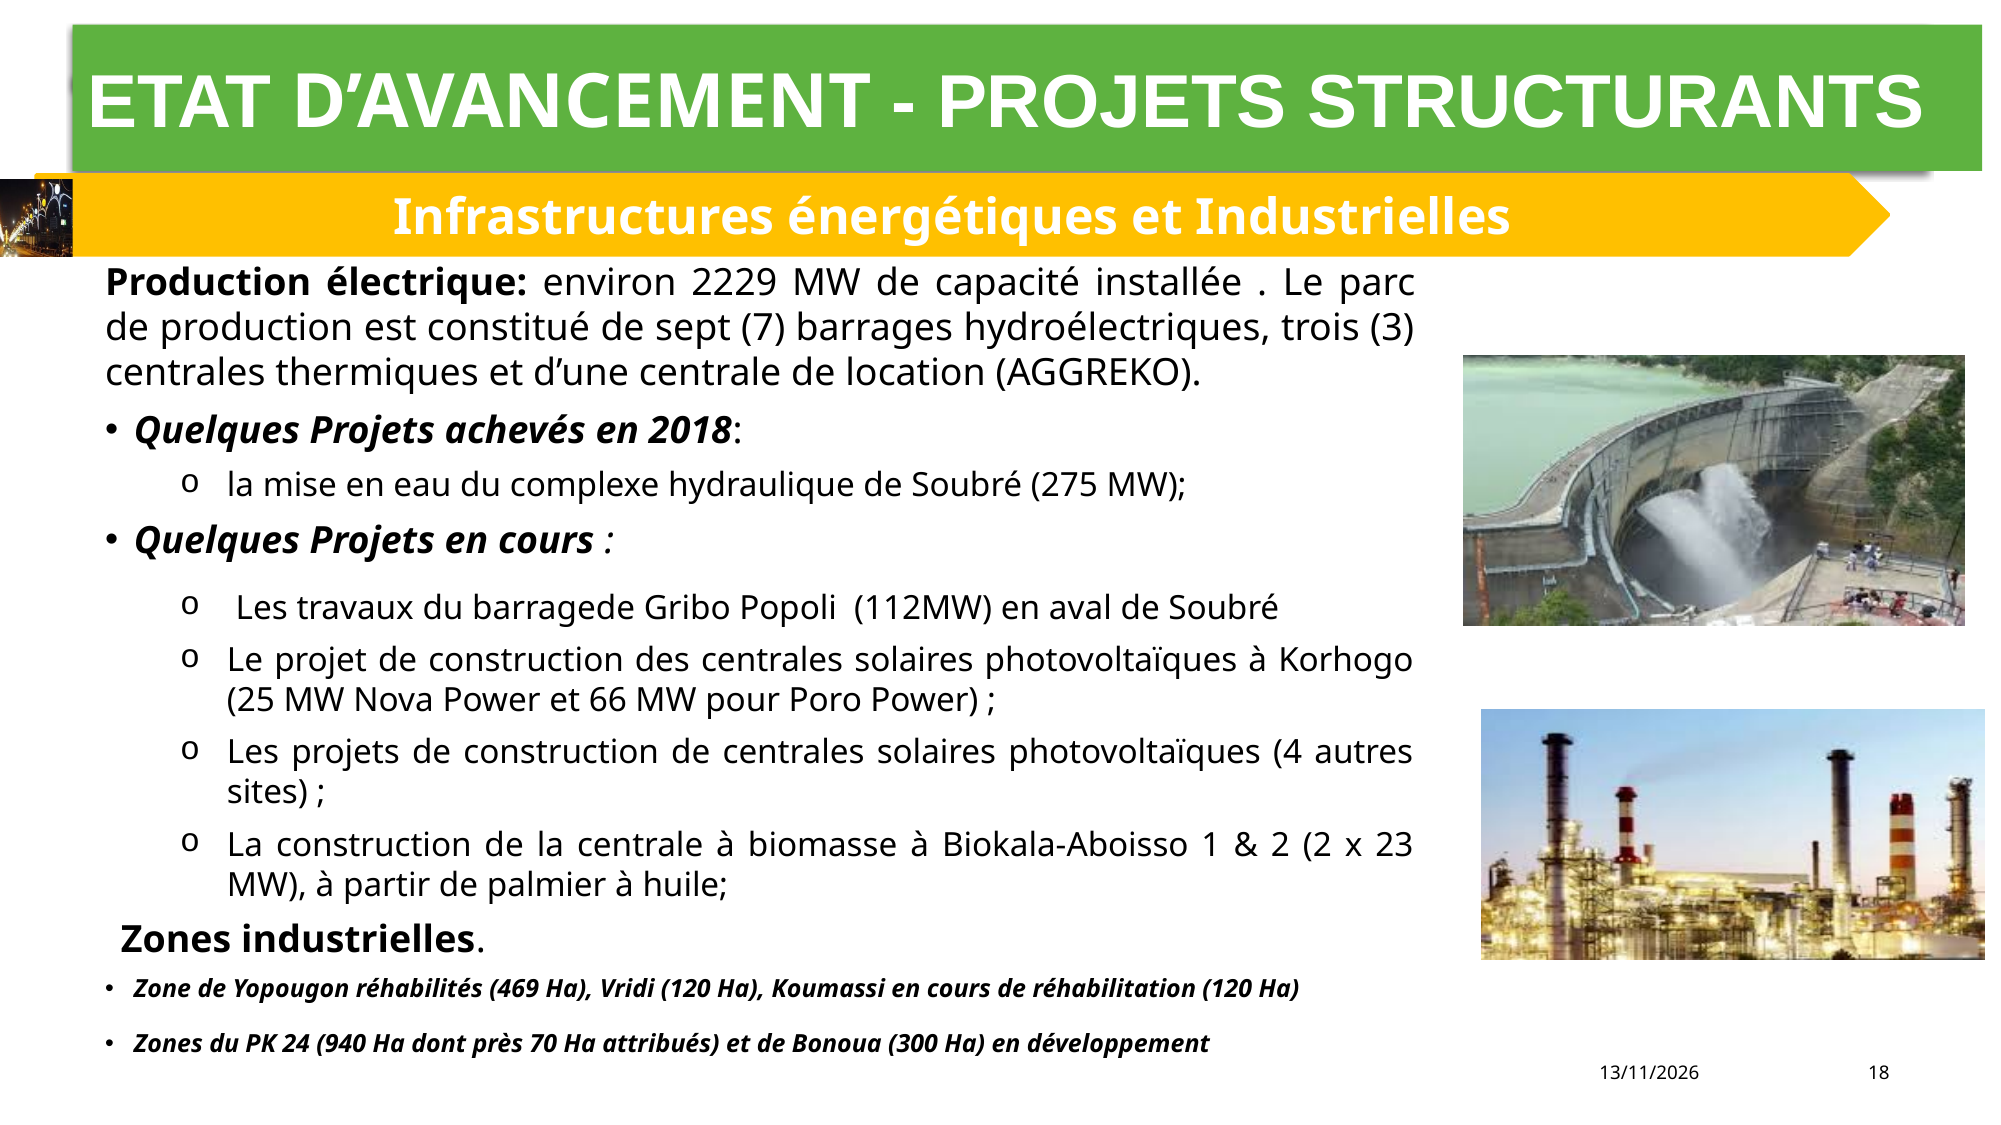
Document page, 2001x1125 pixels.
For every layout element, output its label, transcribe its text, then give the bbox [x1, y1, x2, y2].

text_box ETAT D’AVANCEMENT - PROJETS STRUCTURANTS [71, 23, 1984, 173]
picture [1463, 354, 1966, 627]
picture [1480, 708, 1986, 961]
text_box [0, 177, 74, 258]
text_box Production électrique: environ 2229 MW de capacité installée . Le parc de production est constitué de sept (7) barrages hydroélectriques, trois (3) centrales thermiques et d’une centrale de location (AGGREKO). Quelques Projets achevés en 2018: la mise en eau du complexe hydraulique de Soubré (275 MW); Quelques Projets en cours : Les travaux du barragede Gribo Popoli (112MW) en aval de Soubré Le projet de construction des centrales solaires photovoltaïques à Korhogo (25 MW Nova Power et 66 MW pour Poro Power) ; Les projets de construction de centrales solaires photovoltaïques (4 autres sites) ; La construction de la centrale à biomasse à Biokala-Aboisso 1 & 2 (2 x 23 MW), à partir de palmier à huile; Zones industrielles. Zone de Yopougon réhabilités (469 Ha), Vridi (120 Ha), Koumassi en cours de réhabilitation (120 Ha) Zones du PK 24 (940 Ha dont près 70 Ha attribués) et de Bonoua (300 Ha) en développement [90, 251, 1431, 1123]
text_box Infrastructures énergétiques et Industrielles [34, 173, 1890, 257]
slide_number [1431, 1043, 1715, 1104]
slide_number 18 [1732, 1043, 1905, 1104]
